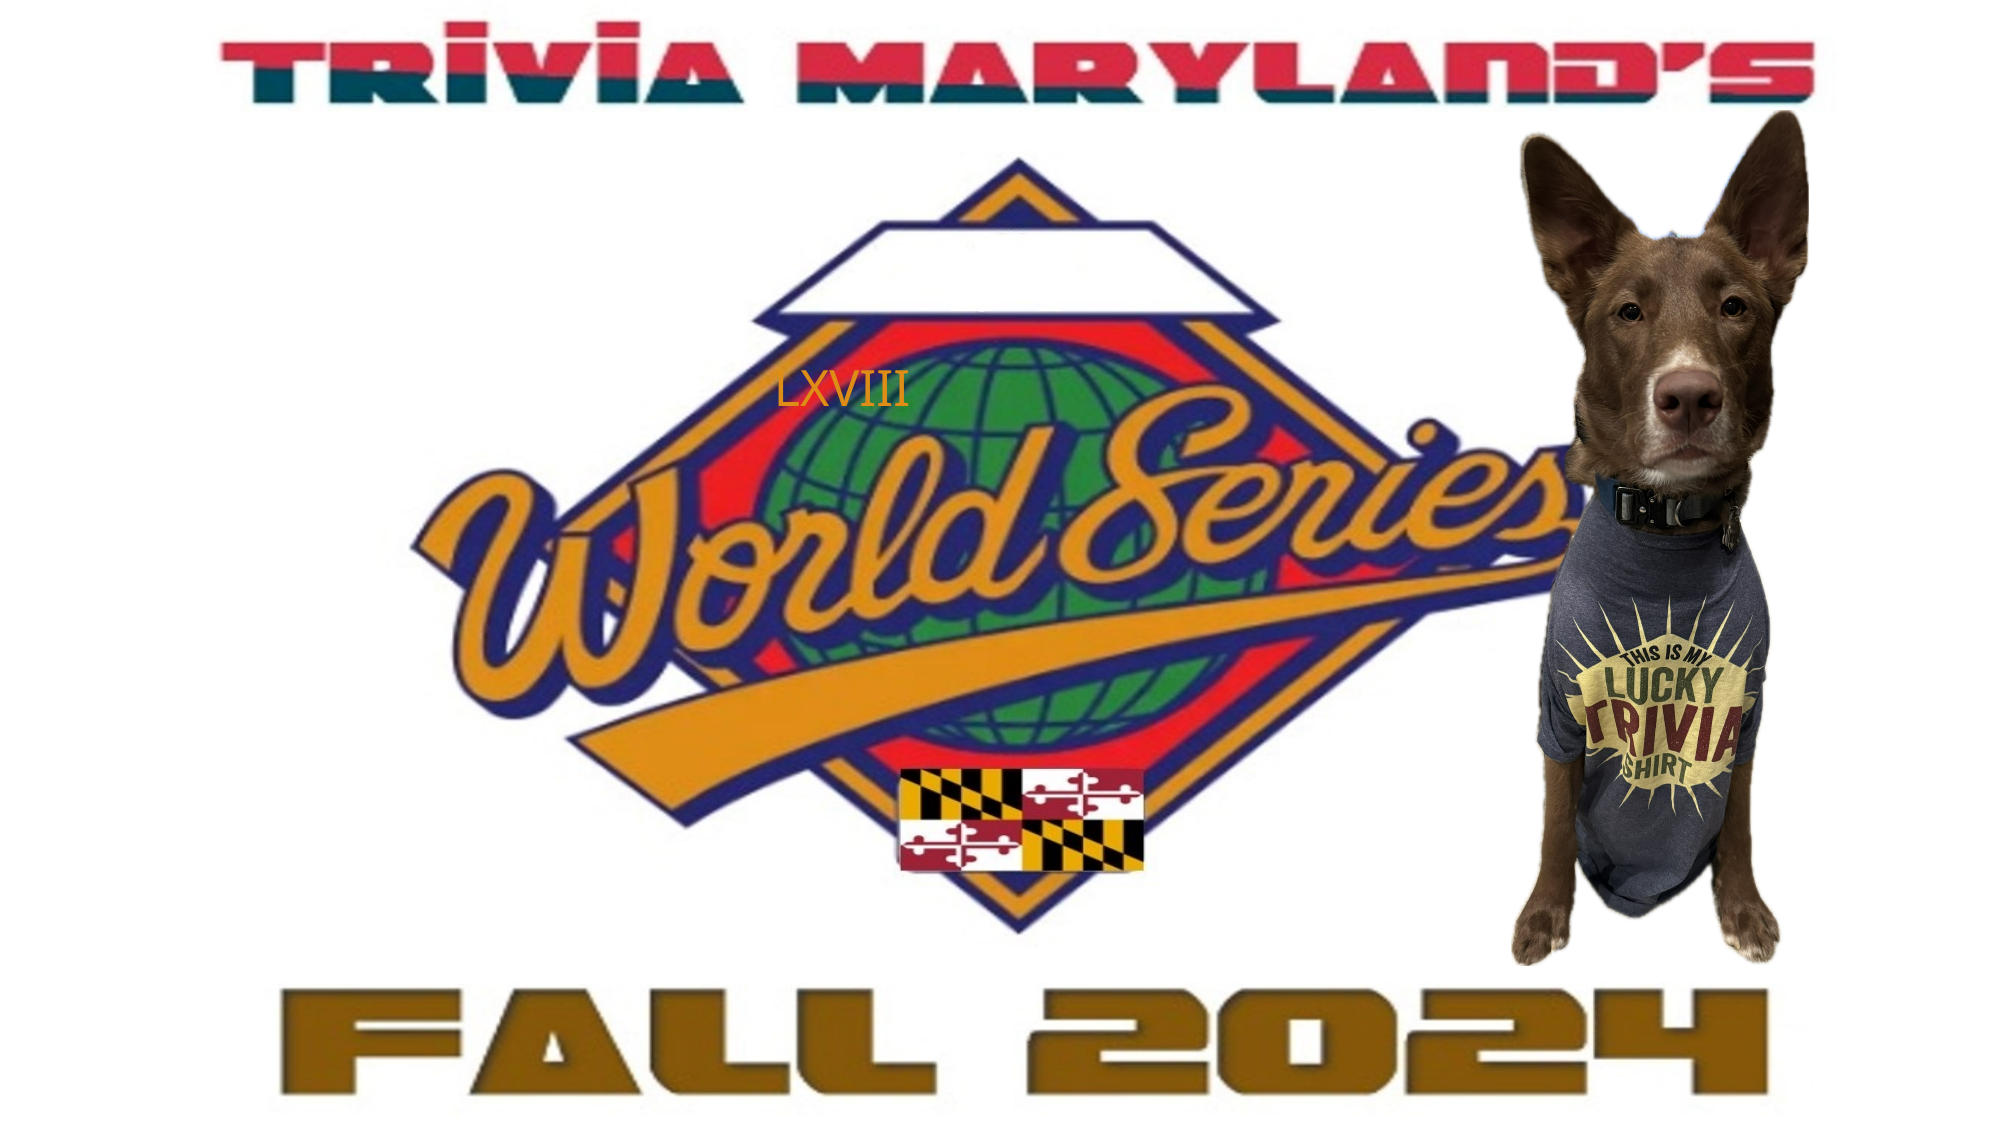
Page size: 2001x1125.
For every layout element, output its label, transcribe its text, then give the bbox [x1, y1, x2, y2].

picture [0, 0, 2001, 1125]
text_box LXVIII [739, 349, 945, 425]
